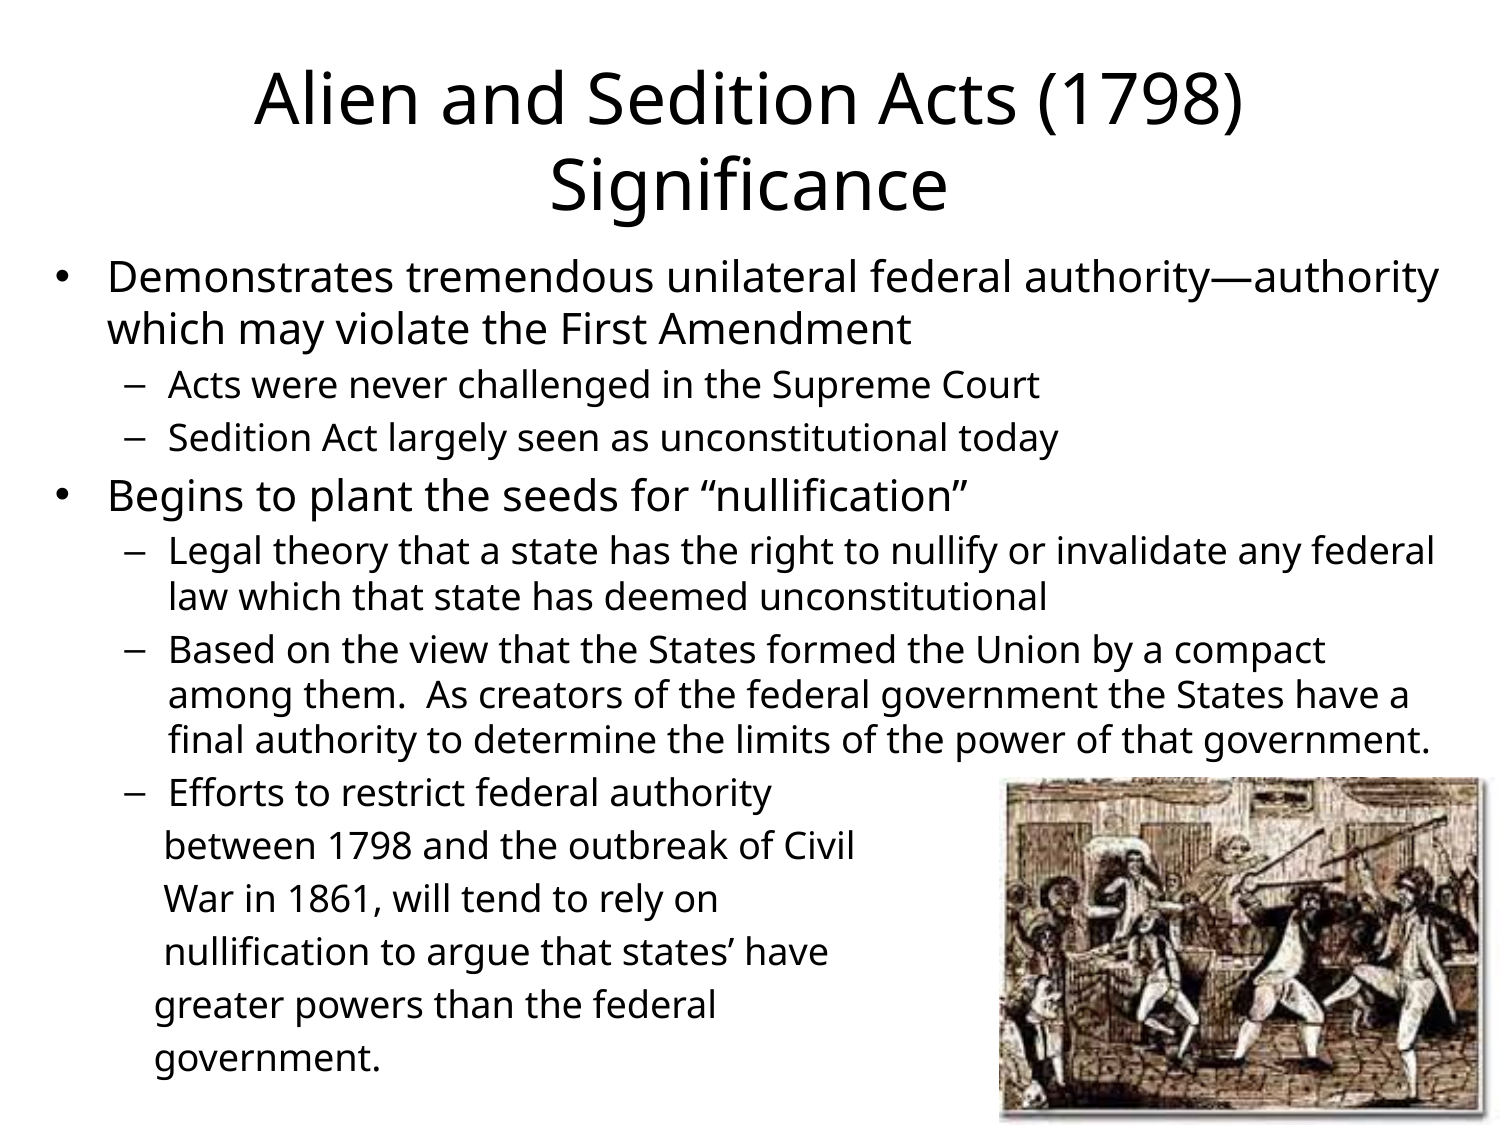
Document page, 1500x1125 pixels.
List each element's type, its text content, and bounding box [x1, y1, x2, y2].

title Alien and Sedition Acts (1798) Significance [75, 45, 1425, 233]
picture [999, 776, 1500, 1125]
list Demonstrates tremendous unilateral federal authority—authority which may violate the First Amendment Acts were never challenged in the Supreme Court Sedition Act largely seen as unconstitutional today Begins to plant the seeds for “nullification” Legal theory that a state has the right to nullify or invalidate any federal law which that state has deemed unconstitutional Based on the view that the States formed the Union by a compact among them. As creators of the federal government the States have a final authority to determine the limits of the power of that government. Efforts to restrict federal authority between 1798 and the outbreak of Civil War in 1861, will tend to rely on nullification to argue that states’ have greater powers than the federal government. [39, 241, 1468, 1100]
